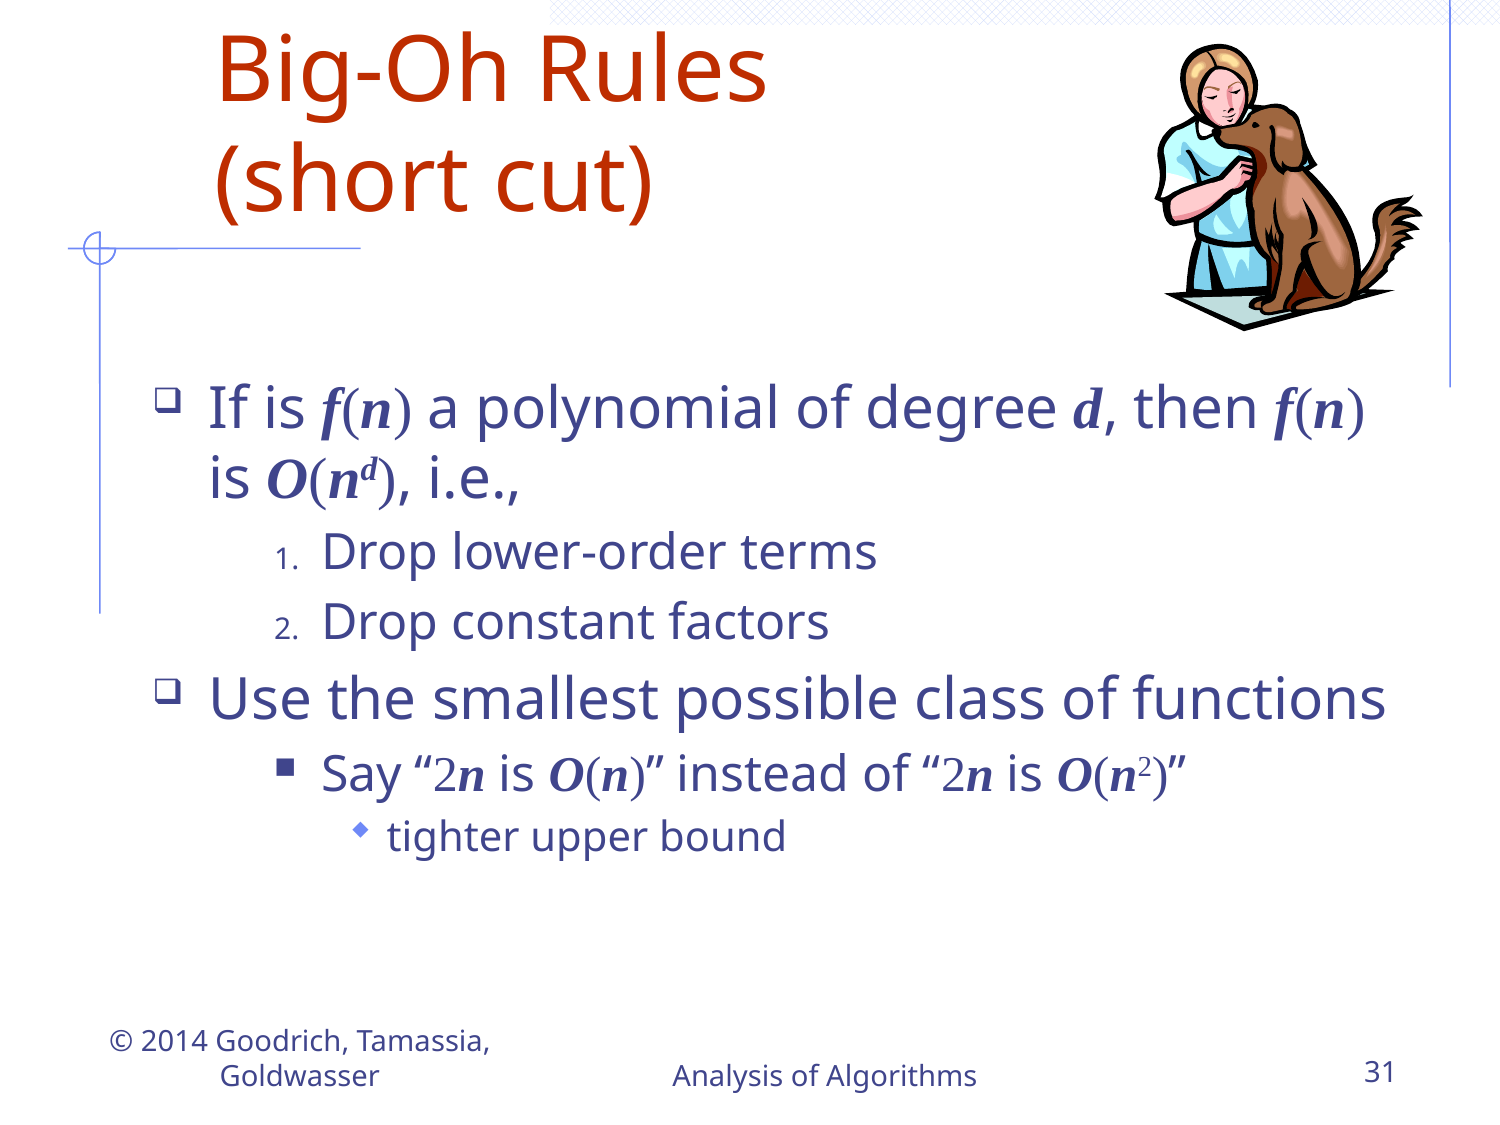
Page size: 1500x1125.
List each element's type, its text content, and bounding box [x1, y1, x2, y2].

text_box If is f(n) a polynomial of degree d, then f(n) is O(nd), i.e., Drop lower-order terms Drop constant factors Use the smallest possible class of functions Say “2n is O(n)” instead of “2n is O(n2)” tighter upper bound [137, 362, 1438, 1038]
text_box Analysis of Algorithms [588, 1038, 1063, 1100]
text_box © 2014 Goodrich, Tamassia, Goldwasser [12, 1025, 588, 1100]
picture [1151, 24, 1424, 332]
text_box Big-Oh Rules (short cut) [199, 49, 850, 238]
text_box 31 [1100, 1038, 1413, 1100]
